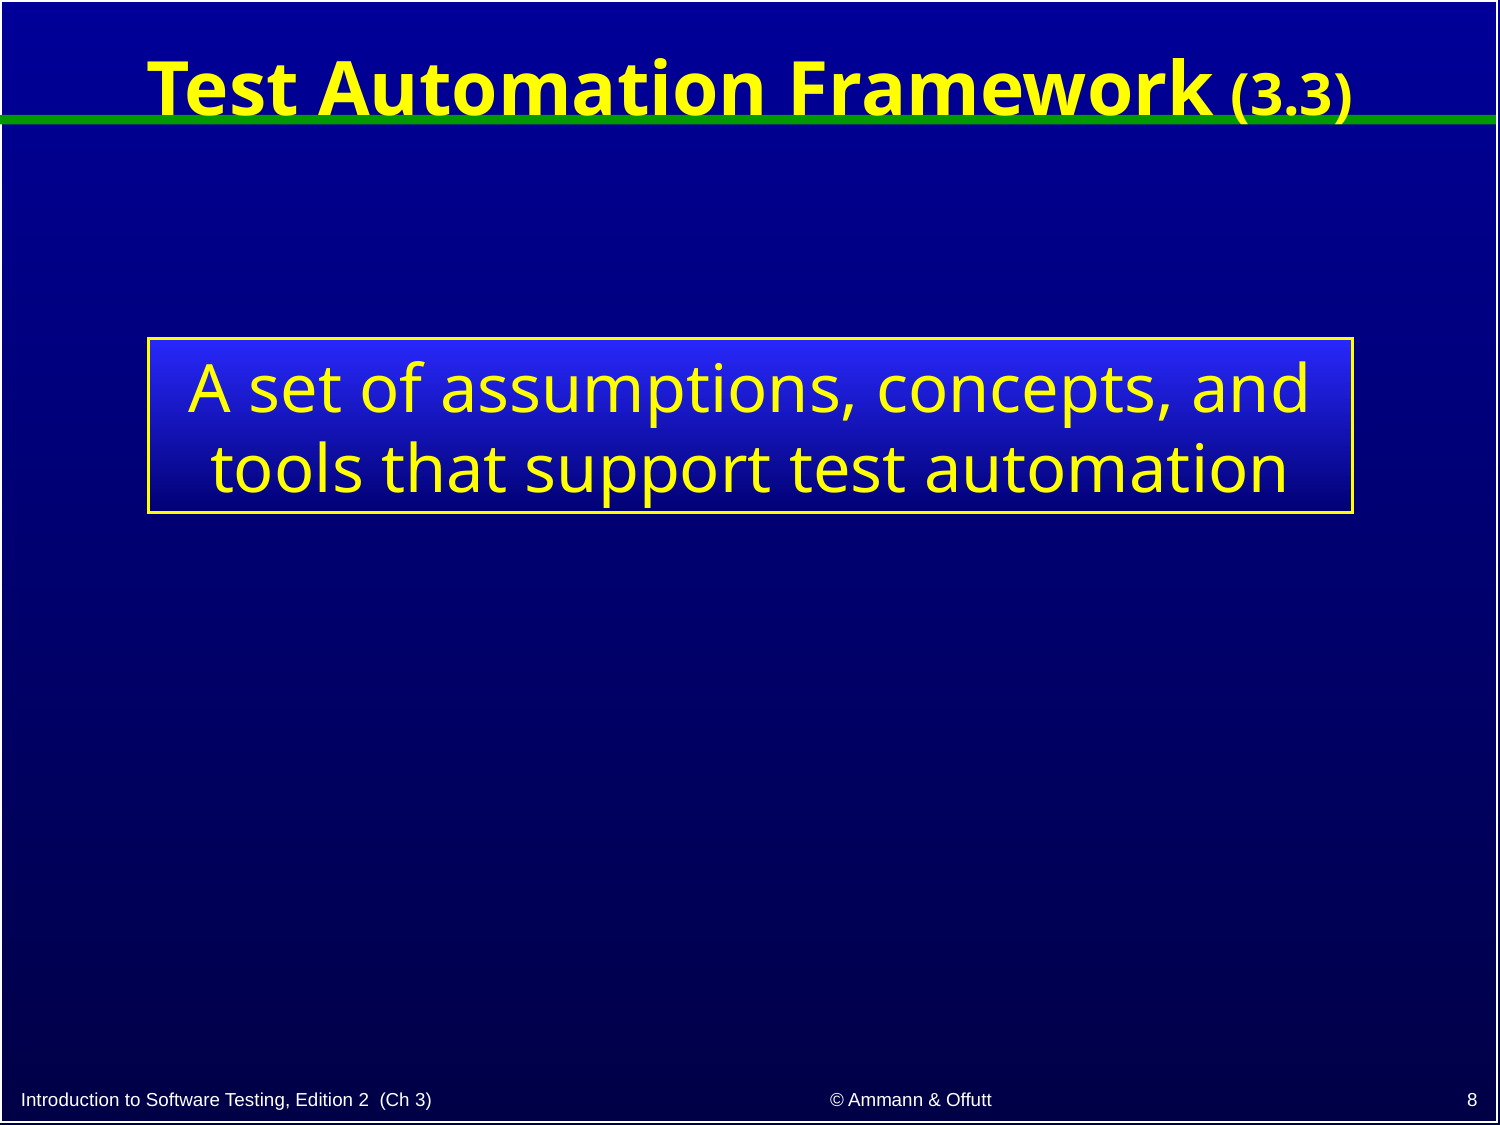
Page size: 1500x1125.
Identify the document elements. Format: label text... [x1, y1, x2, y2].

slide_number 8 [1179, 1074, 1493, 1119]
title Test Automation Framework (3.3) [7, 15, 1493, 167]
footer © Ammann & Offutt [673, 1075, 1149, 1119]
text_box A set of assumptions, concepts, and tools that support test automation [148, 338, 1353, 513]
slide_number Introduction to Software Testing, Edition 2 (Ch 3) [5, 1077, 637, 1119]
